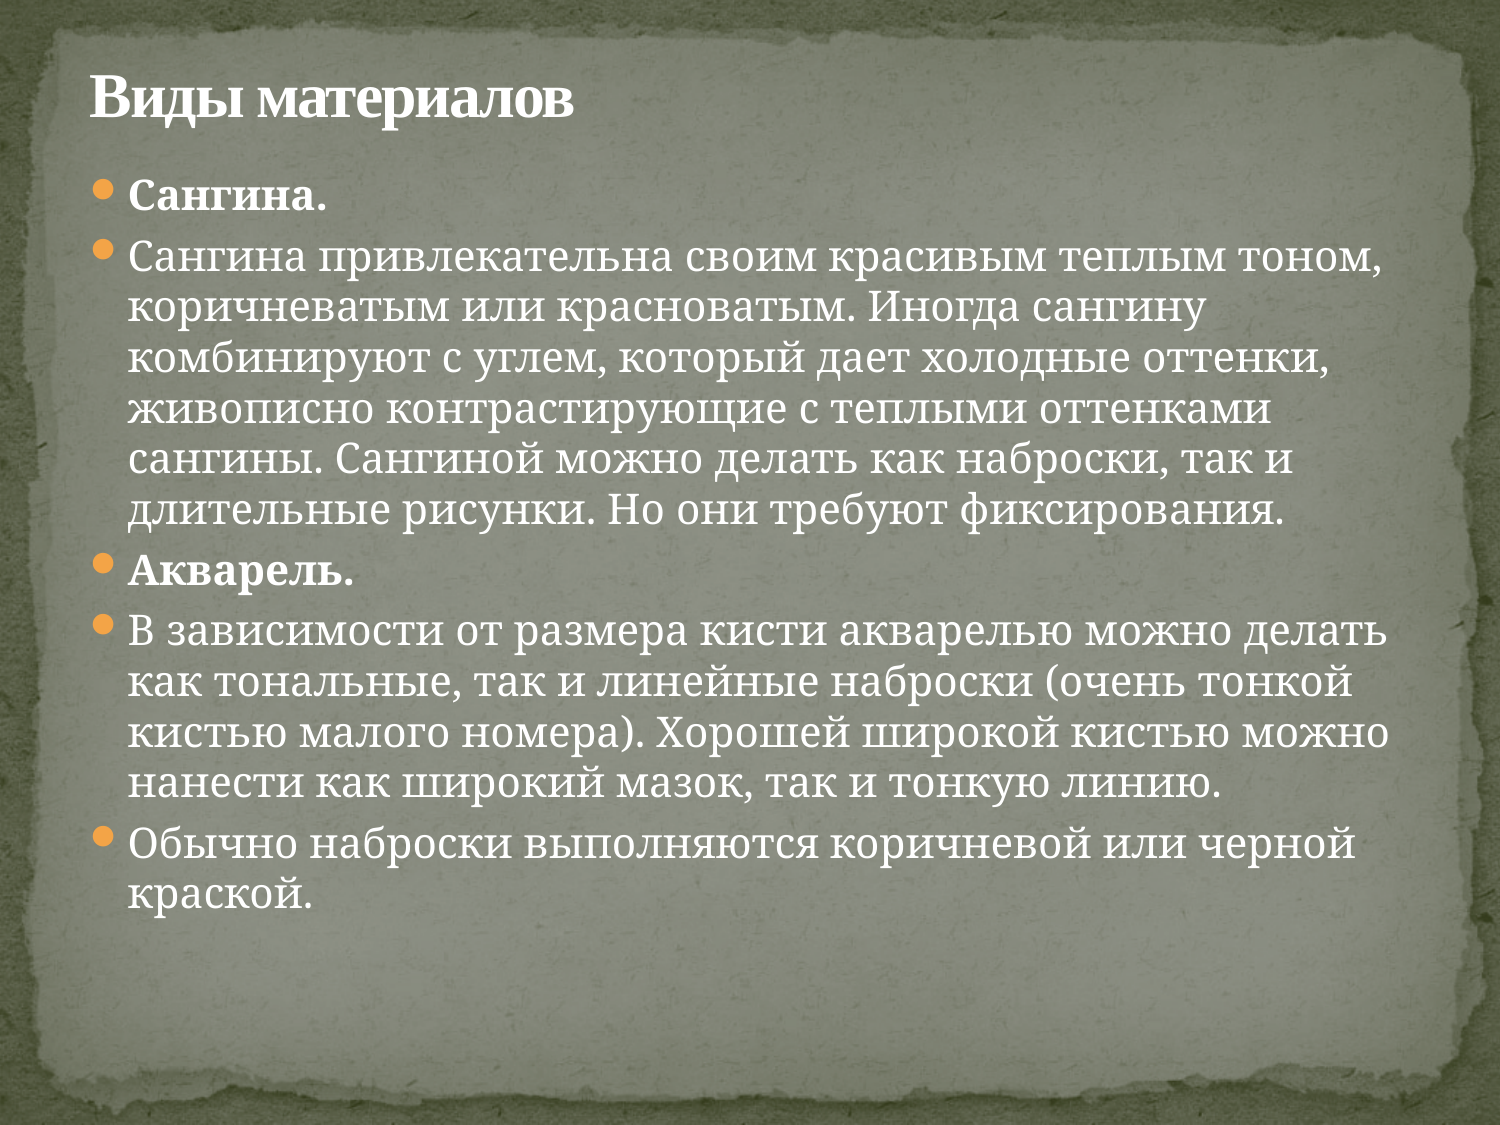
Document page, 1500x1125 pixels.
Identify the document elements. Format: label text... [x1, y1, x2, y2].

title Виды материалов [74, 45, 1425, 138]
list Сангина. Сангина привлекательна своим красивым теплым тоном, коричневатым или красноватым. Иногда сангину комбинируют с углем, который дает холодные оттенки, живописно контрастирующие с теплыми оттенками сангины. Сангиной можно делать как наброски, так и длительные рисунки. Но они требуют фиксирования. Акварель. В зависимости от размера кисти акварелью можно делать как тональные, так и линейные наброски (очень тонкой кистью малого номера). Хорошей широкой кистью можно нанести как широкий мазок, так и тонкую линию. Обычно наброски выполняются коричневой или черной краской. [75, 160, 1425, 1005]
